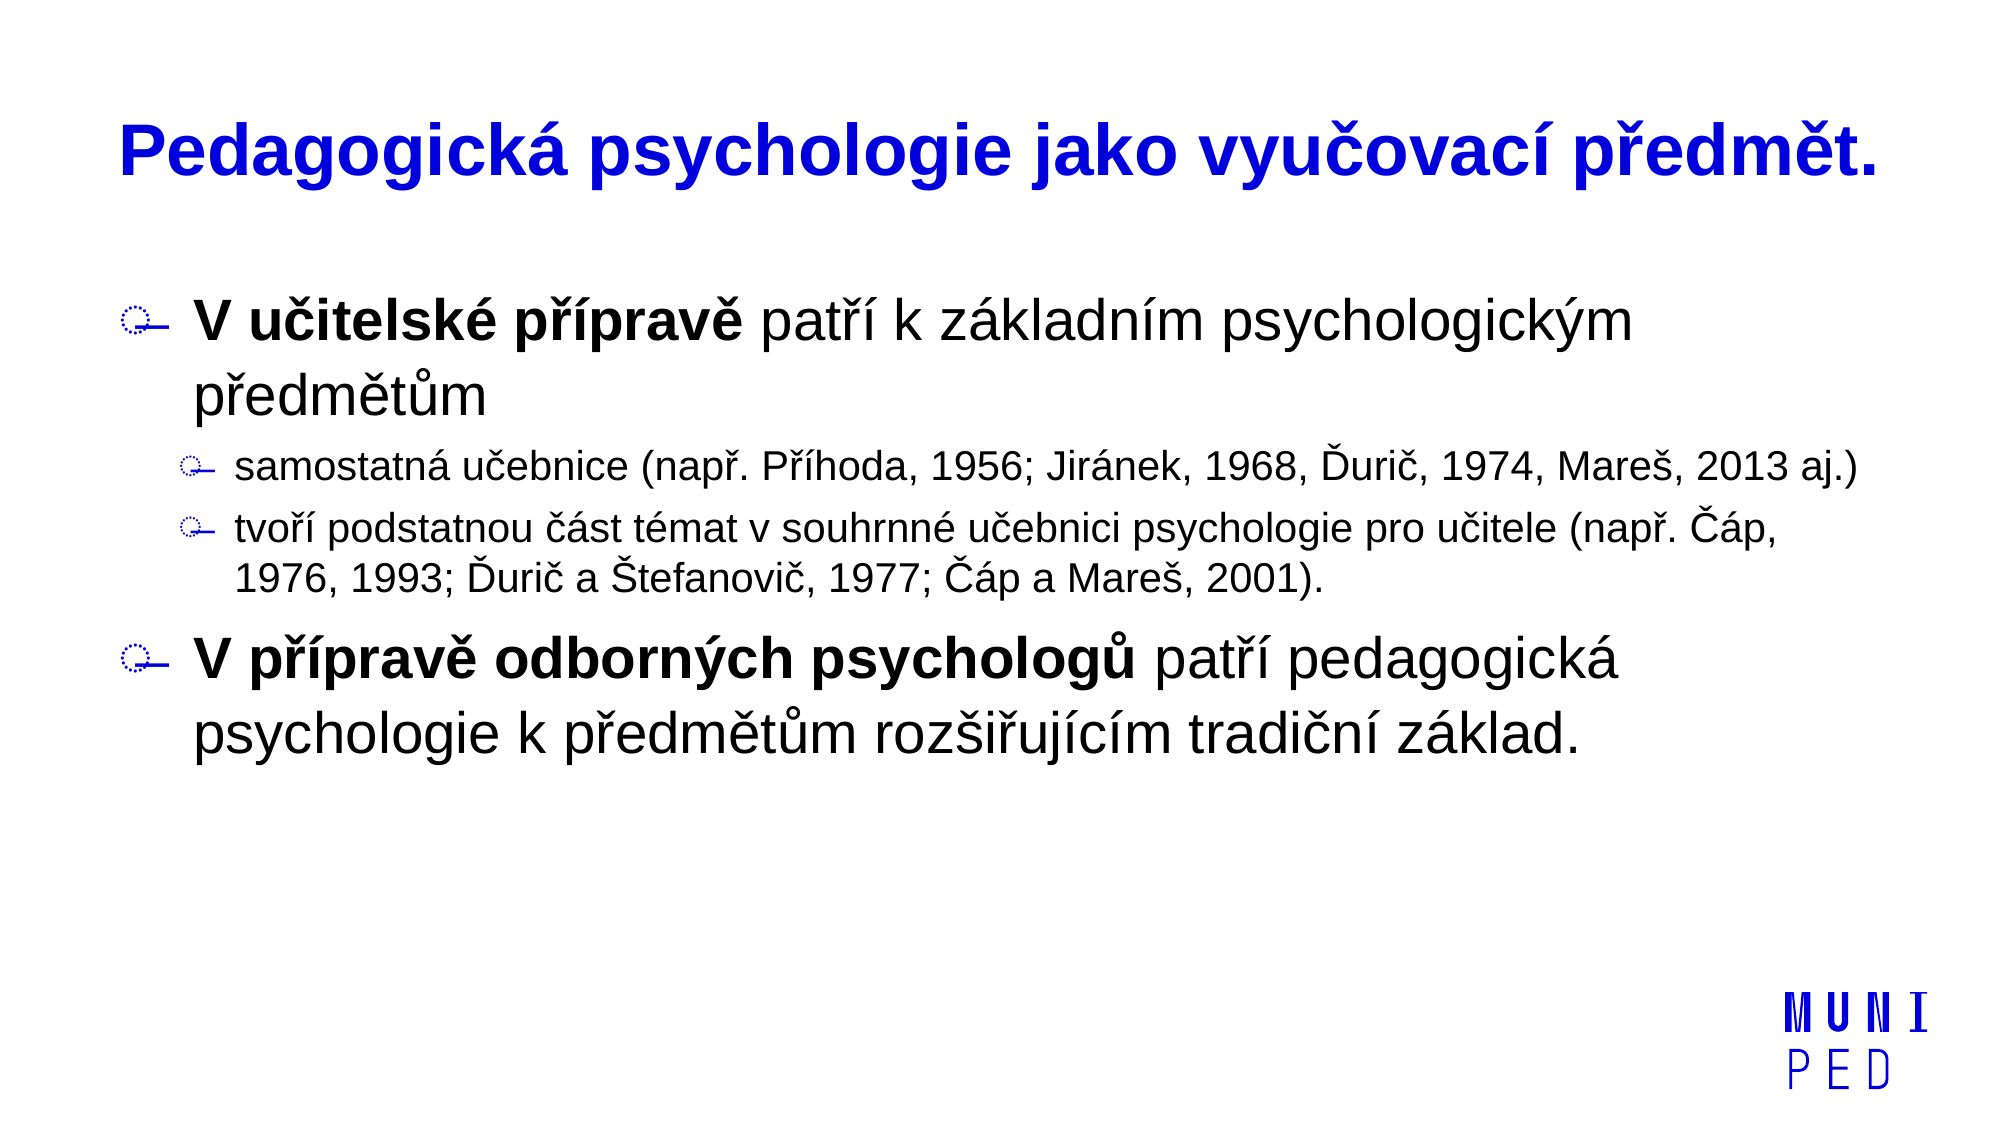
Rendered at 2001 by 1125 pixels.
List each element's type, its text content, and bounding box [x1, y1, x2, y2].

title Pedagogická psychologie jako vyučovací předmět. [118, 118, 1883, 193]
list V učitelské přípravě patří k základním psychologickým předmětům samostatná učebnice (např. Příhoda, 1956; Jiránek, 1968, Ďurič, 1974, Mareš, 2013 aj.) tvoří podstatnou část témat v souhrnné učebnici psychologie pro učitele (např. Čáp, 1976, 1993; Ďurič a Štefanovič, 1977; Čáp a Mareš, 2001). V přípravě odborných psychologů patří pedagogická psychologie k předmětům rozšiřujícím tradiční základ. [118, 277, 1883, 957]
